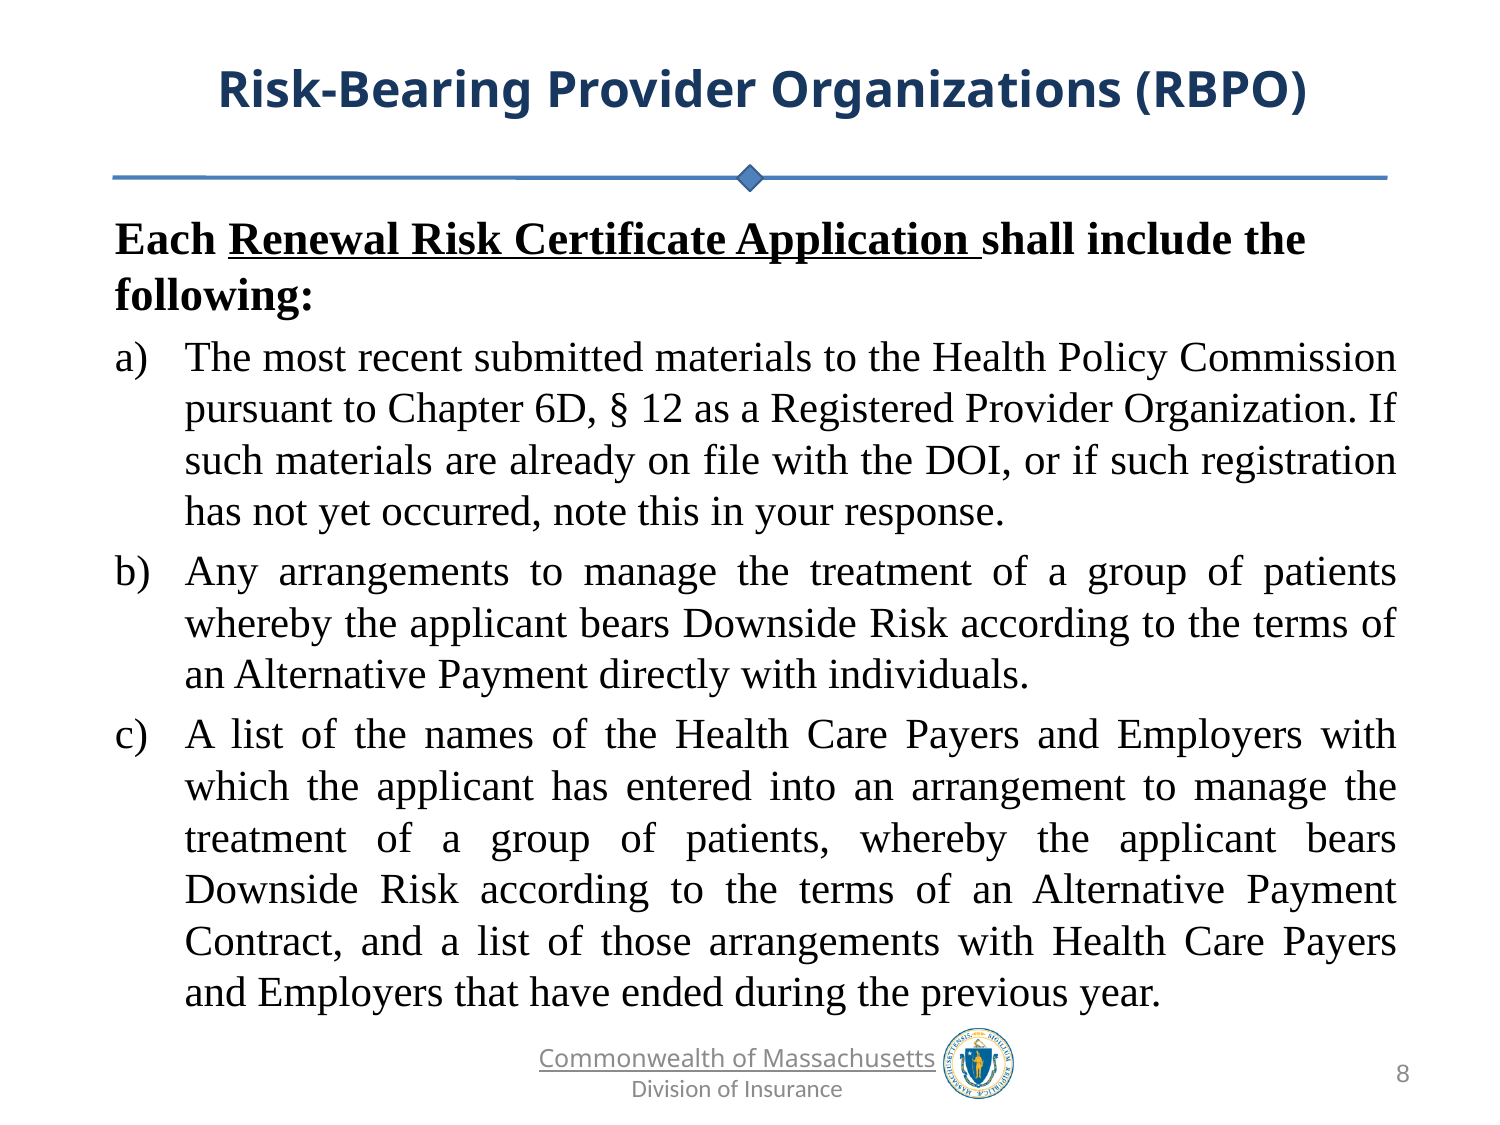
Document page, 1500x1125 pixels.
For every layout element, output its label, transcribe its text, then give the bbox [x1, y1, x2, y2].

picture [937, 1038, 1016, 1100]
slide_number 8 [1074, 1042, 1425, 1103]
list Each Renewal Risk Certificate Application shall include the following: The most recent submitted materials to the Health Policy Commission pursuant to Chapter 6D, § 12 as a Registered Provider Organization. If such materials are already on file with the DOI, or if such registration has not yet occurred, note this in your response. Any arrangements to manage the treatment of a group of patients whereby the applicant bears Downside Risk according to the terms of an Alternative Payment directly with individuals. A list of the names of the Health Care Payers and Employers with which the applicant has entered into an arrangement to manage the treatment of a group of patients, whereby the applicant bears Downside Risk according to the terms of an Alternative Payment Contract, and a list of those arrangements with Health Care Payers and Employers that have ended during the previous year. [99, 200, 1413, 1038]
